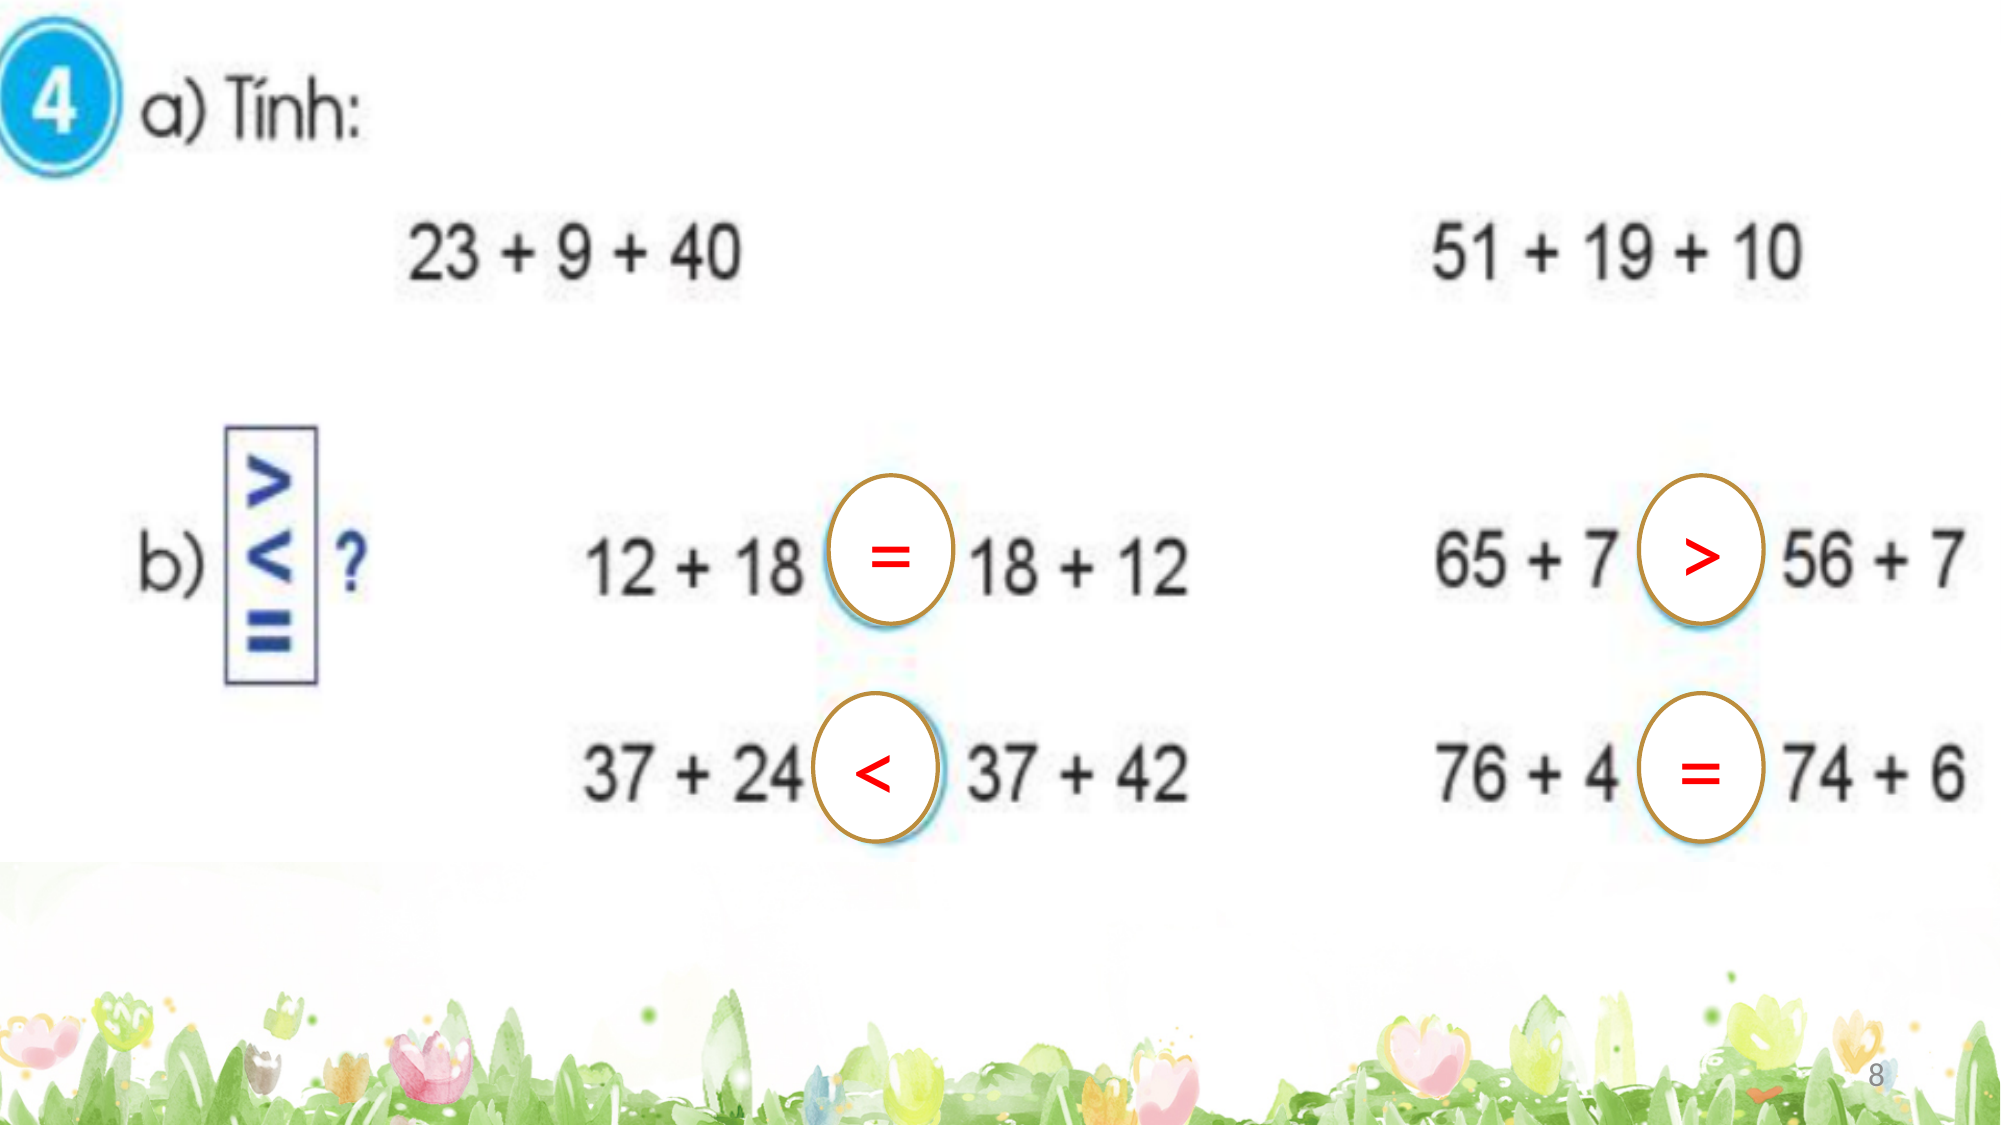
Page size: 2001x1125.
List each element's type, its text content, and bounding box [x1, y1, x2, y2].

slide_number 8 [1433, 1042, 1900, 1103]
picture [0, 0, 2001, 1125]
